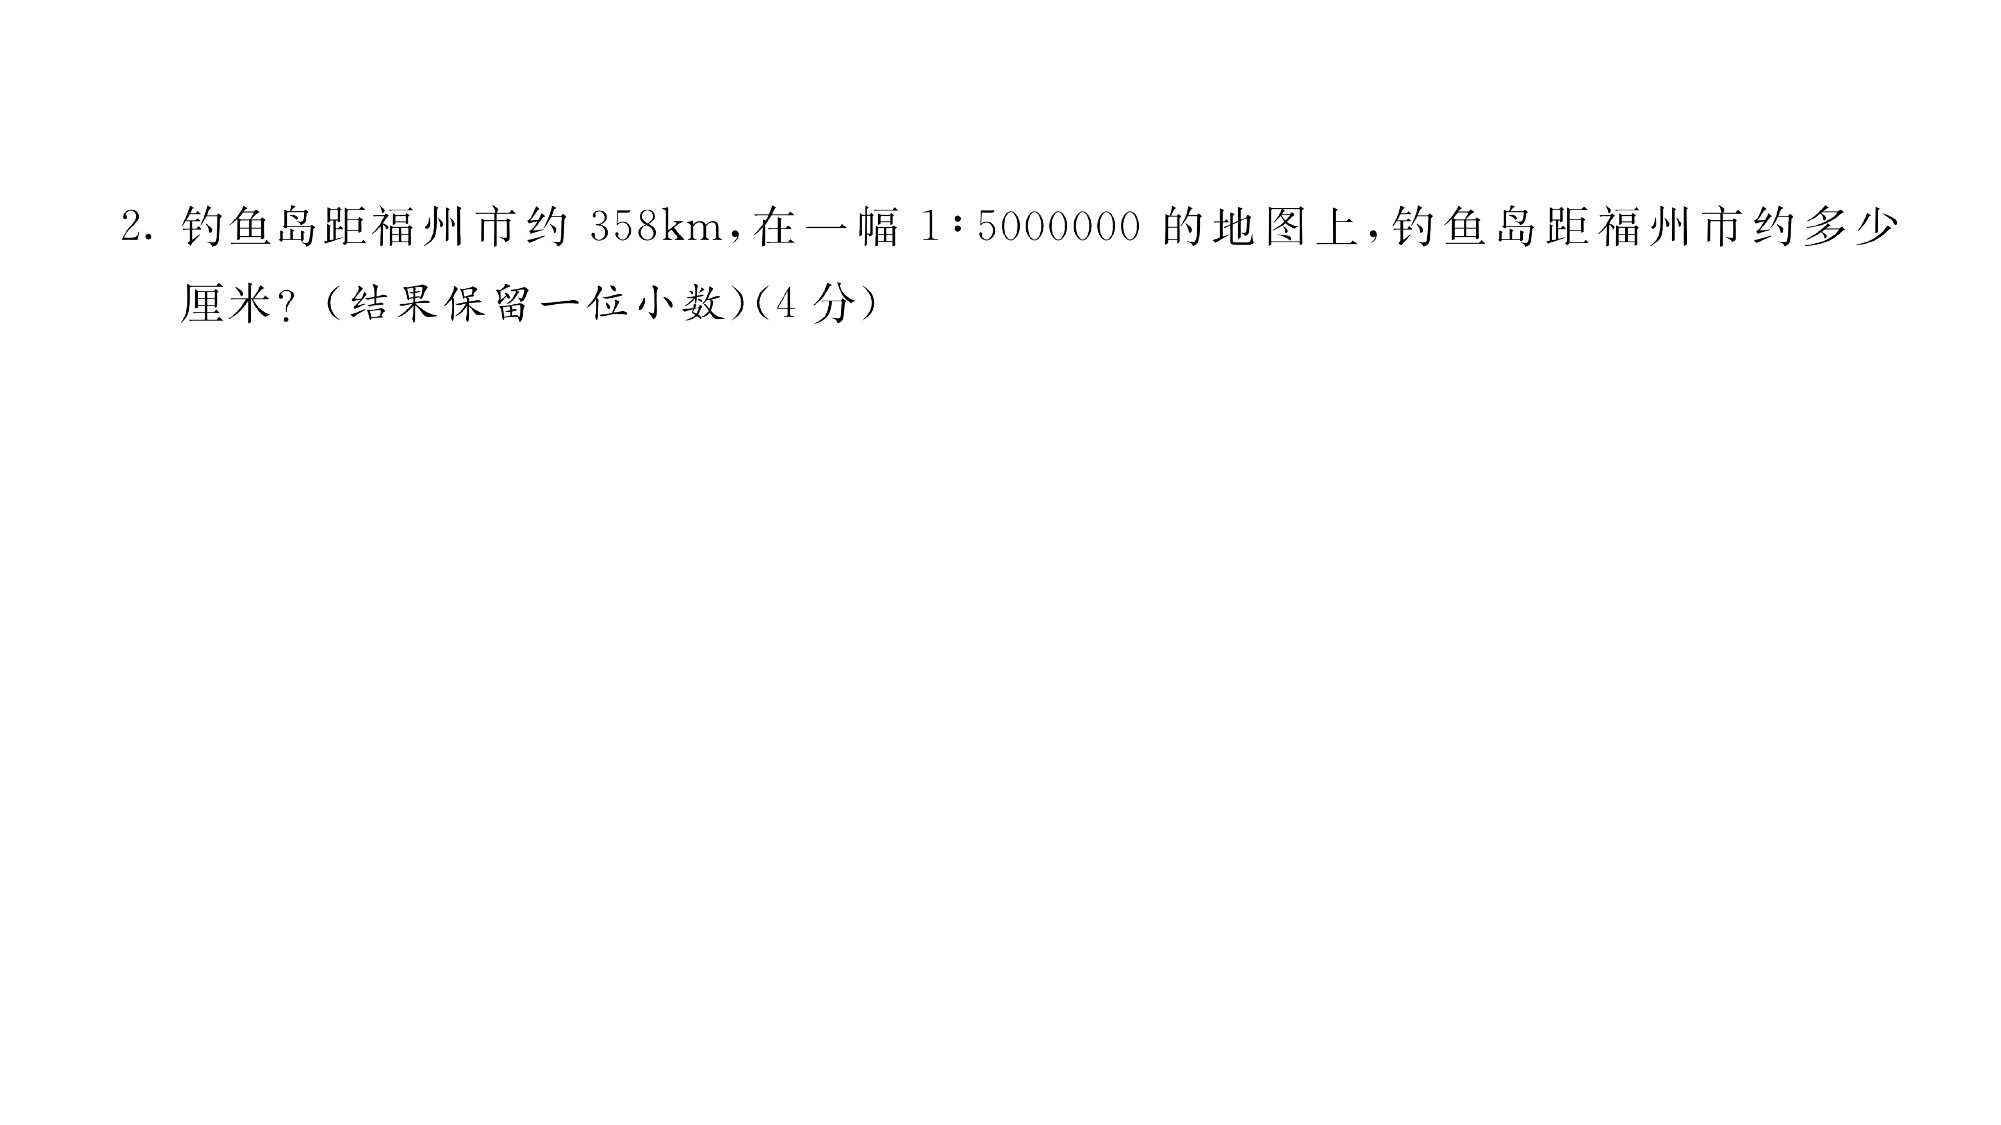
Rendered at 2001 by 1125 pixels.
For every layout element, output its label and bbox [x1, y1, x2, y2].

picture [118, 177, 2000, 556]
